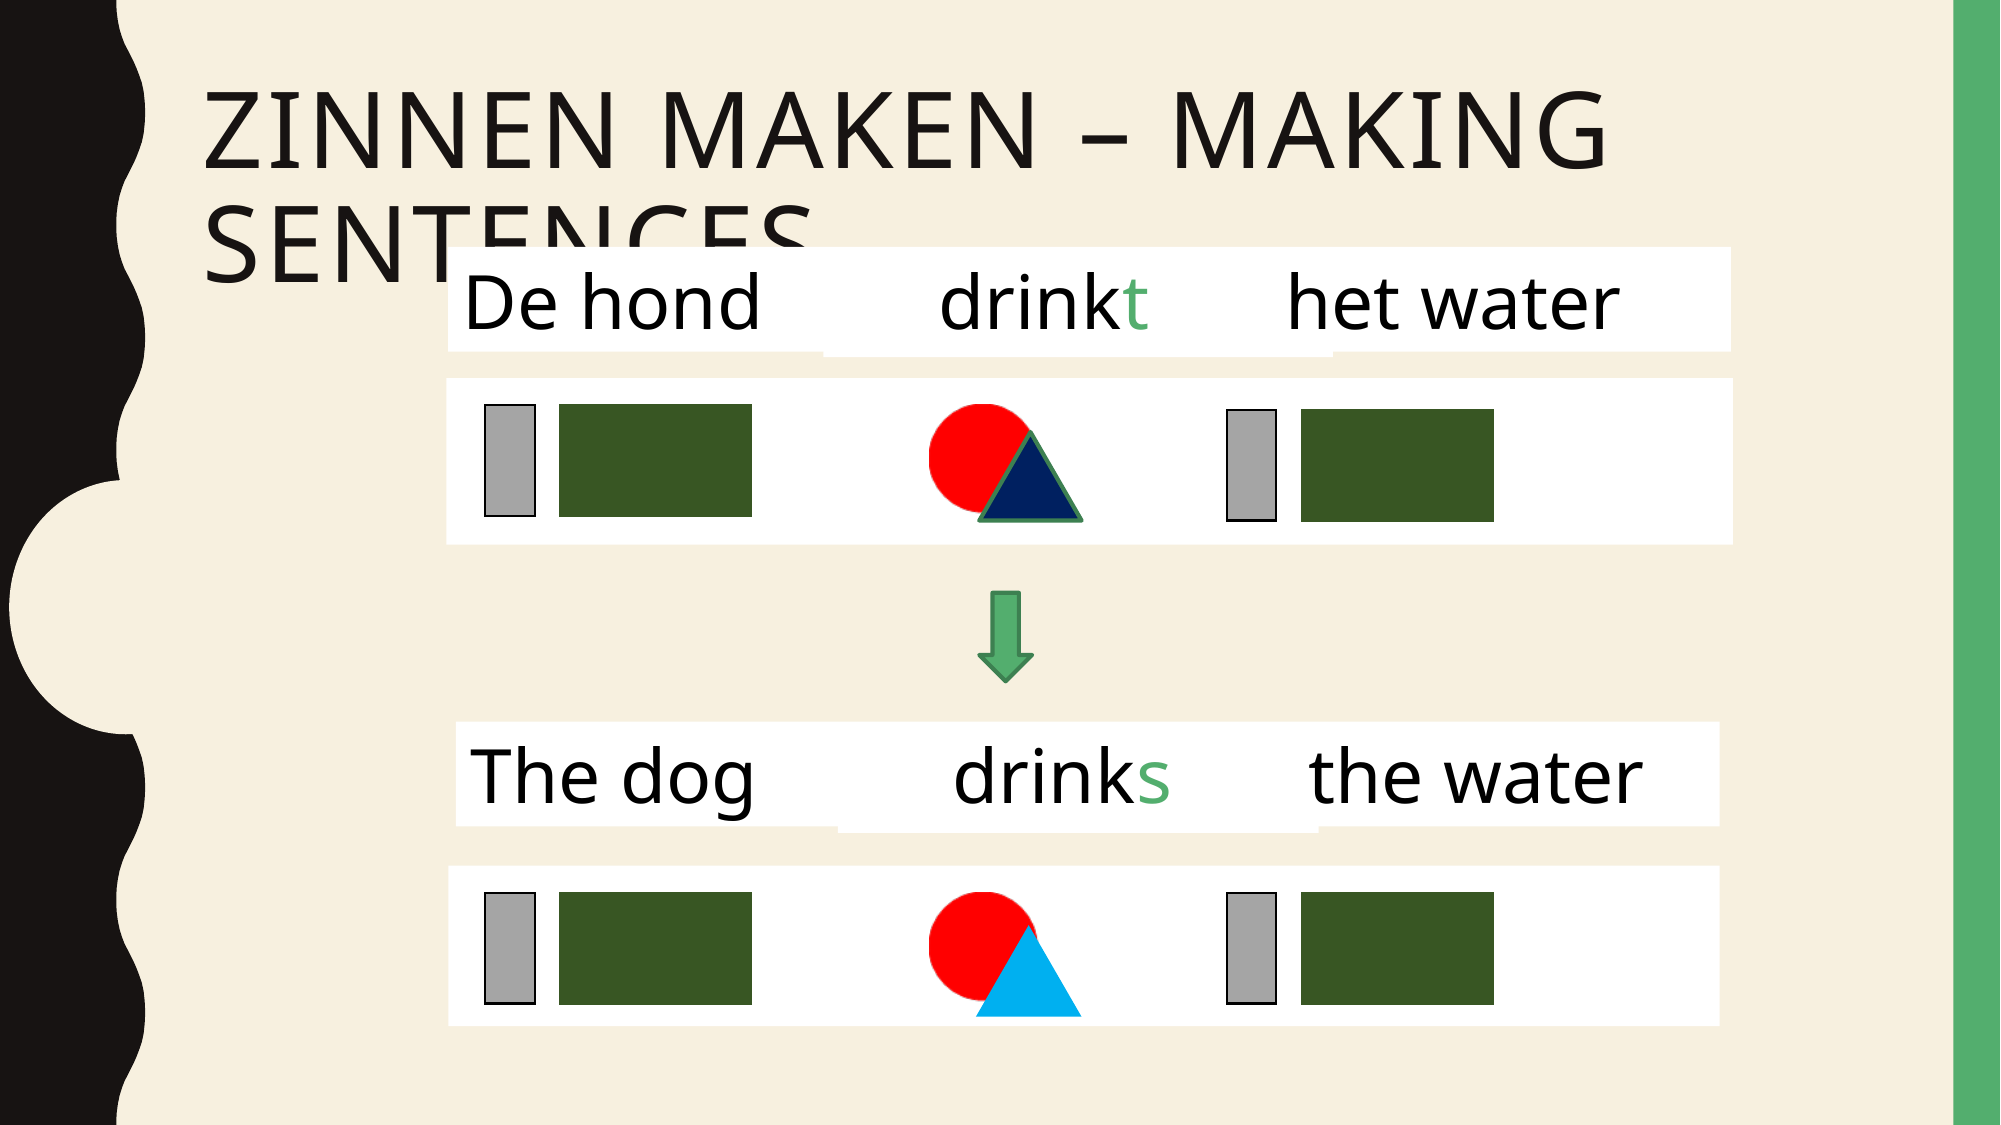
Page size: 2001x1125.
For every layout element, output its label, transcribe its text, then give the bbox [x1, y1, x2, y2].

text_box [560, 892, 752, 1004]
title Zinnen maken – Making sentences [188, 69, 1946, 314]
text_box [977, 590, 1035, 684]
text_box [1301, 409, 1493, 521]
text_box [837, 827, 1319, 833]
text_box [485, 404, 535, 516]
text_box [977, 955, 1080, 1016]
text_box [485, 892, 535, 1004]
picture [929, 892, 1042, 1004]
text_box [1042, 453, 1084, 523]
text_box [444, 376, 1735, 547]
text_box De hond drinkt het water [448, 246, 1731, 352]
text_box [446, 864, 1722, 1028]
text_box [560, 404, 752, 516]
picture [929, 404, 1042, 516]
text_box [1301, 892, 1493, 1004]
text_box [1226, 892, 1277, 1004]
text_box [823, 352, 1333, 358]
text_box [9, 480, 243, 735]
text_box [1226, 409, 1277, 521]
text_box The dog drinks the water [455, 721, 1720, 827]
